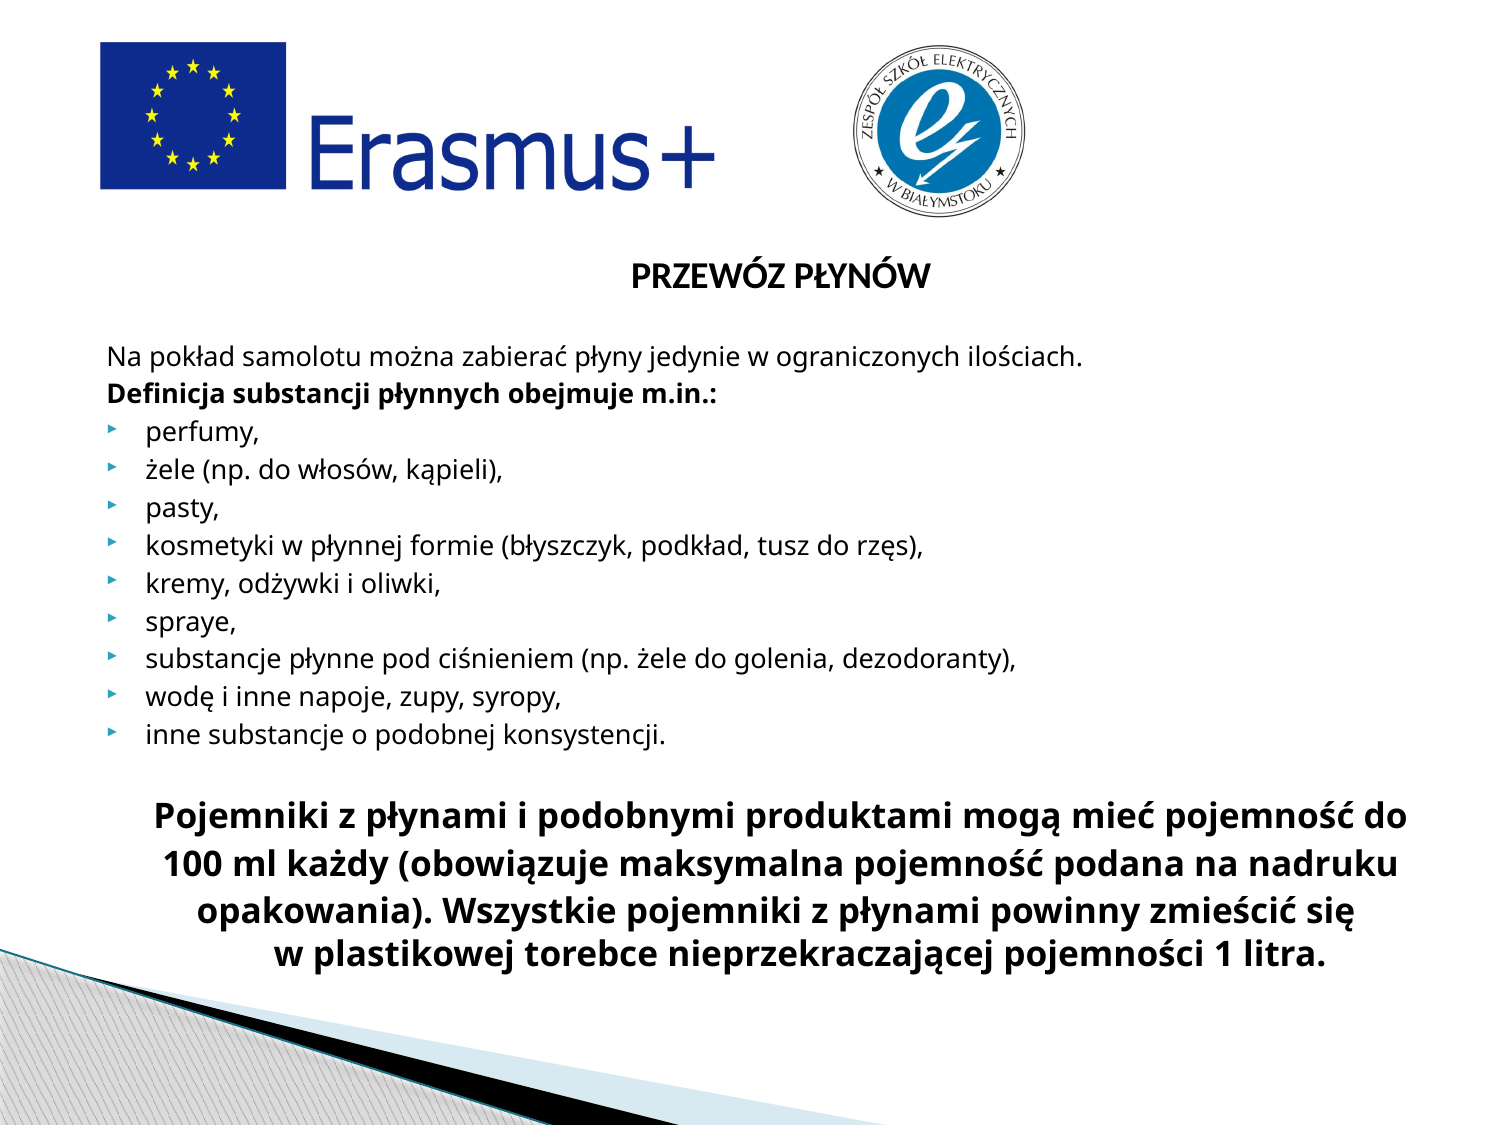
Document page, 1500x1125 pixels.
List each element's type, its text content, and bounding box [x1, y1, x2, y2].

picture [64, 0, 751, 232]
list PRZEWÓZ PŁYNÓW Na pokład samolotu można zabierać płyny jedynie w ograniczonych ilościach. Definicja substancji płynnych obejmuje m.in.: perfumy, żele (np. do włosów, kąpieli), pasty, kosmetyki w płynnej formie (błyszczyk, podkład, tusz do rzęs), kremy, odżywki i oliwki, spraye, substancje płynne pod ciśnieniem (np. żele do golenia, dezodoranty), wodę i inne napoje, zupy, syropy, inne substancje o podobnej konsystencji. Pojemniki z płynami i podobnymi produktami mogą mieć pojemność do 100 ml każdy (obowiązuje maksymalna pojemność podana na nadruku opakowania). Wszystkie pojemniki z płynami powinny zmieścić się w plastikowej torebce nieprzekraczającej pojemności 1 litra. [75, 243, 1471, 986]
picture [820, 42, 1058, 221]
